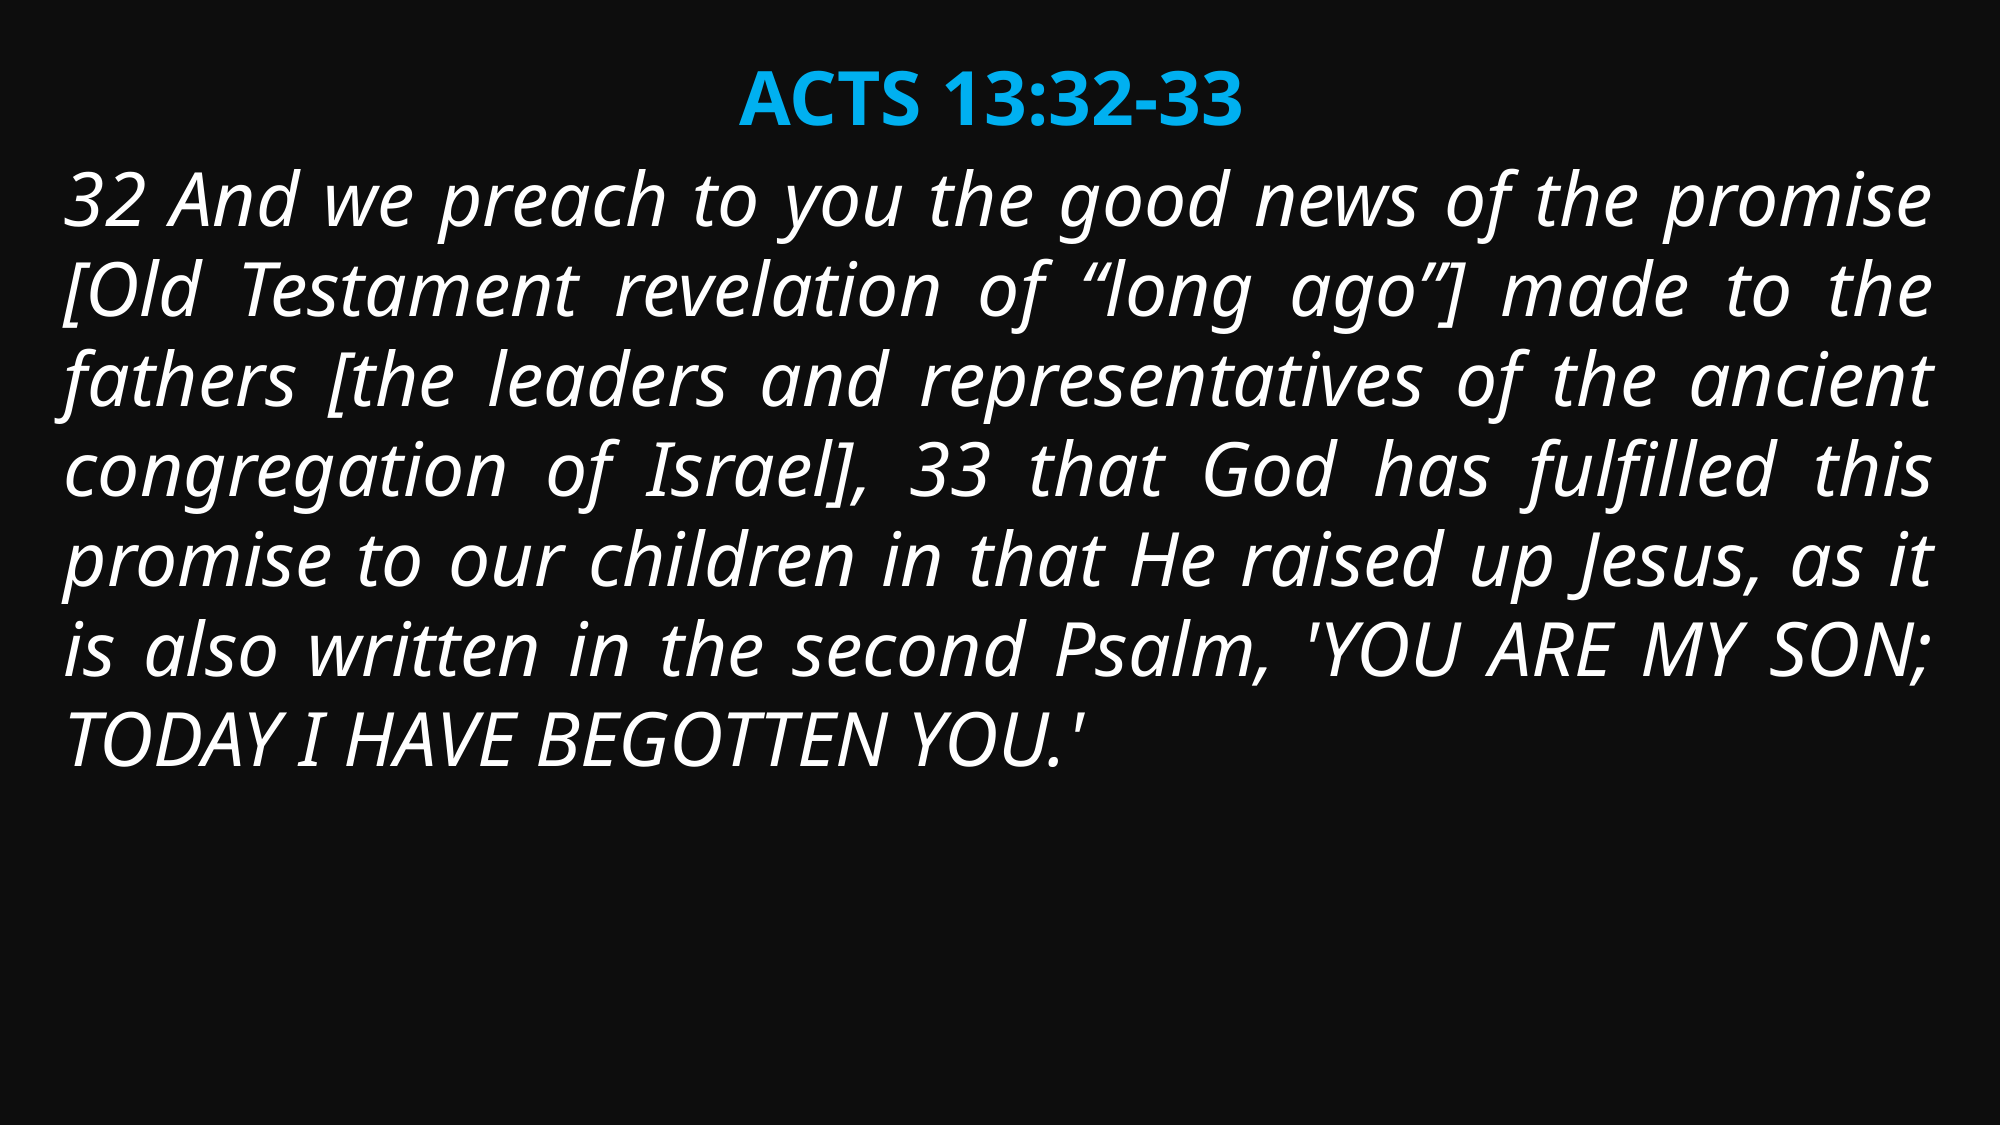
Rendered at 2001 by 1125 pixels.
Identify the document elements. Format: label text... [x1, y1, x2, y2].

text_box 32 And we preach to you the good news of the promise [Old Testament revelation of “long ago”] made to the fathers [the leaders and representatives of the ancient congregation of Israel], 33 that God has fulfilled this promise to our children in that He raised up Jesus, as it is also written in the second Psalm, 'YOU ARE MY SON; TODAY I HAVE BEGOTTEN YOU.' [49, 143, 1951, 789]
subtitle Acts 13:32-33 [34, 42, 1951, 184]
